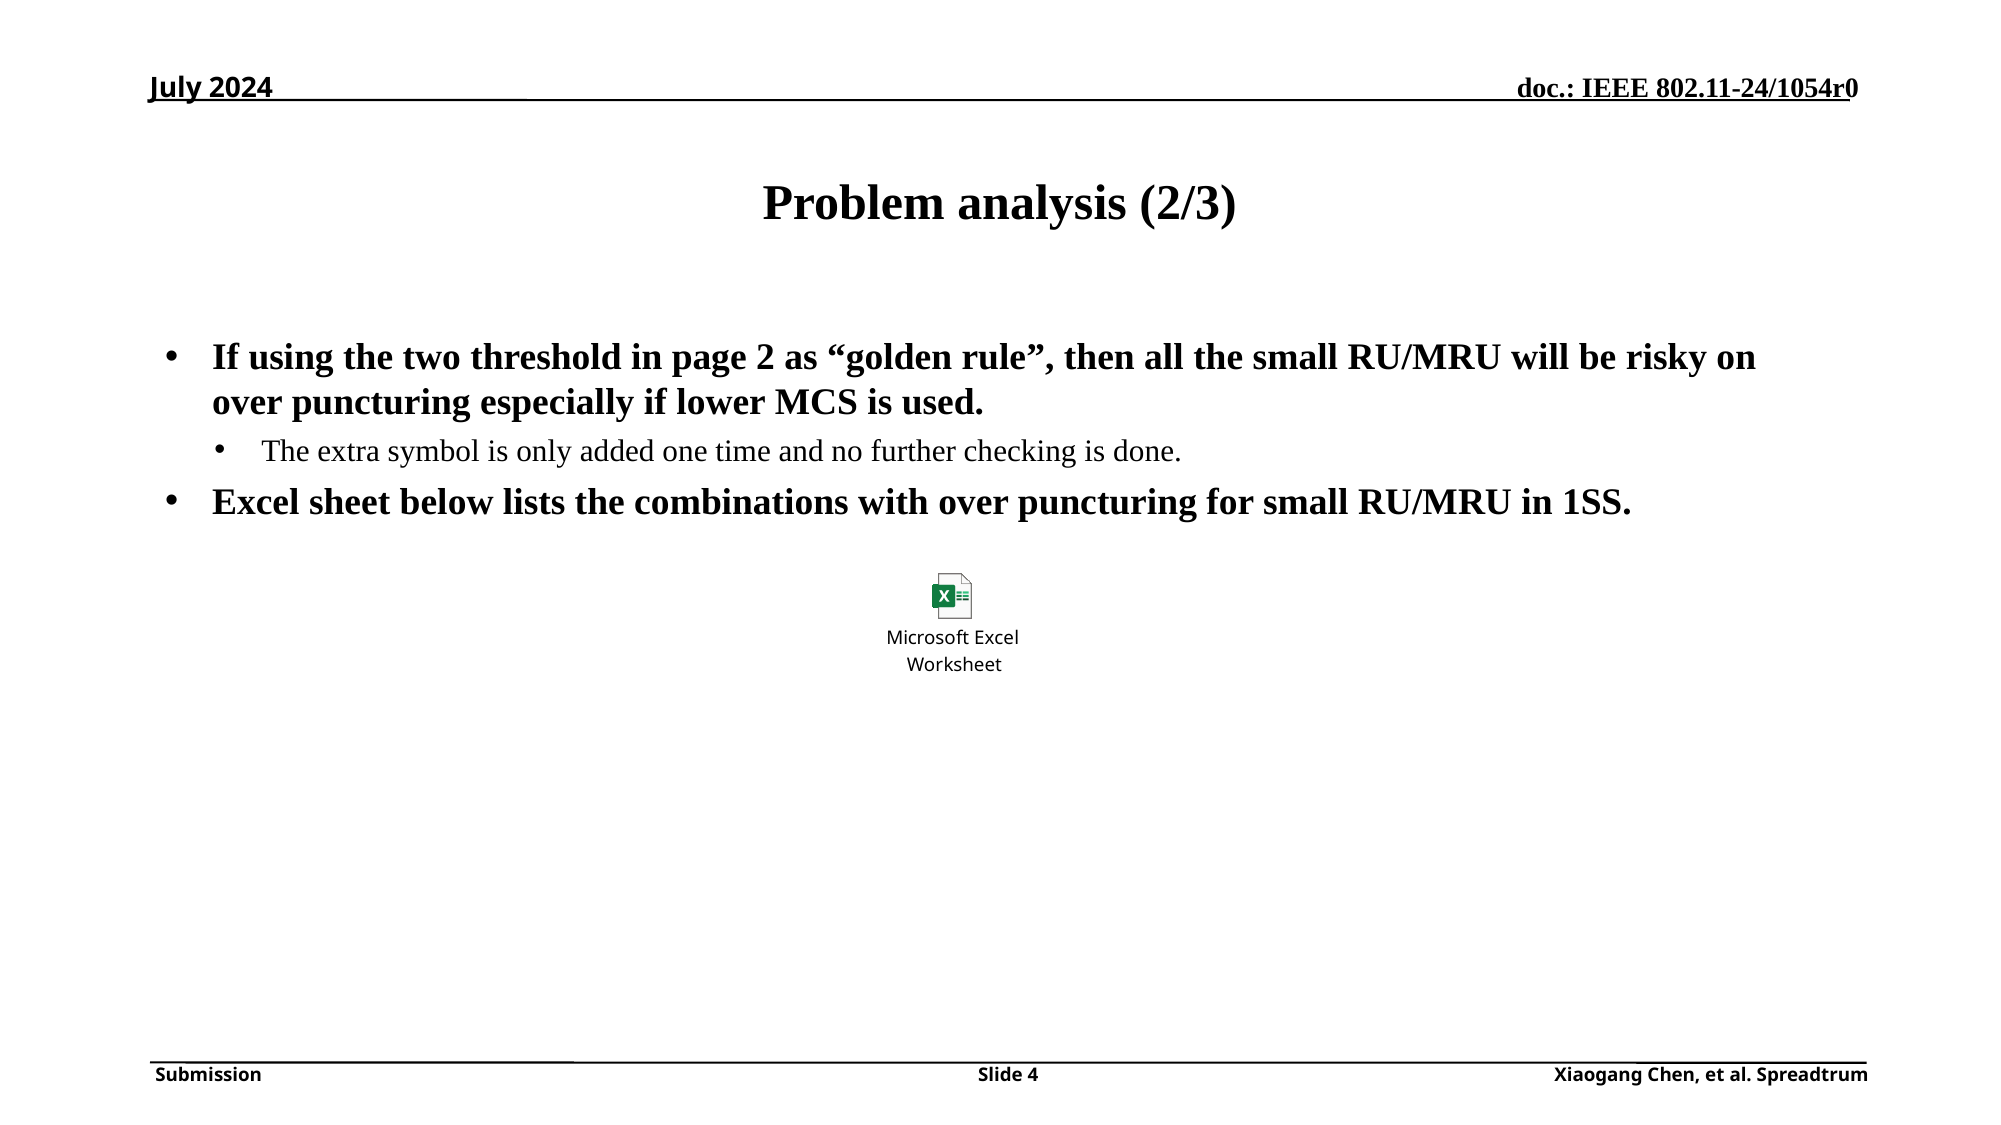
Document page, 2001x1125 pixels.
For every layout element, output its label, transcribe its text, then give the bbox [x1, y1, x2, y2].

footer Xiaogang Chen, et al. Spreadtrum [1171, 1061, 1869, 1093]
list If using the two threshold in page 2 as “golden rule”, then all the small RU/MRU will be risky on over puncturing especially if lower MCS is used. The extra symbol is only added one time and no further checking is done. Excel sheet below lists the combinations with over puncturing for small RU/MRU in 1SS. [149, 324, 1850, 1000]
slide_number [149, 58, 560, 104]
slide_number Slide 4 [950, 1061, 1067, 1123]
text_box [879, 570, 1030, 706]
title Problem analysis (2/3) [149, 112, 1850, 288]
